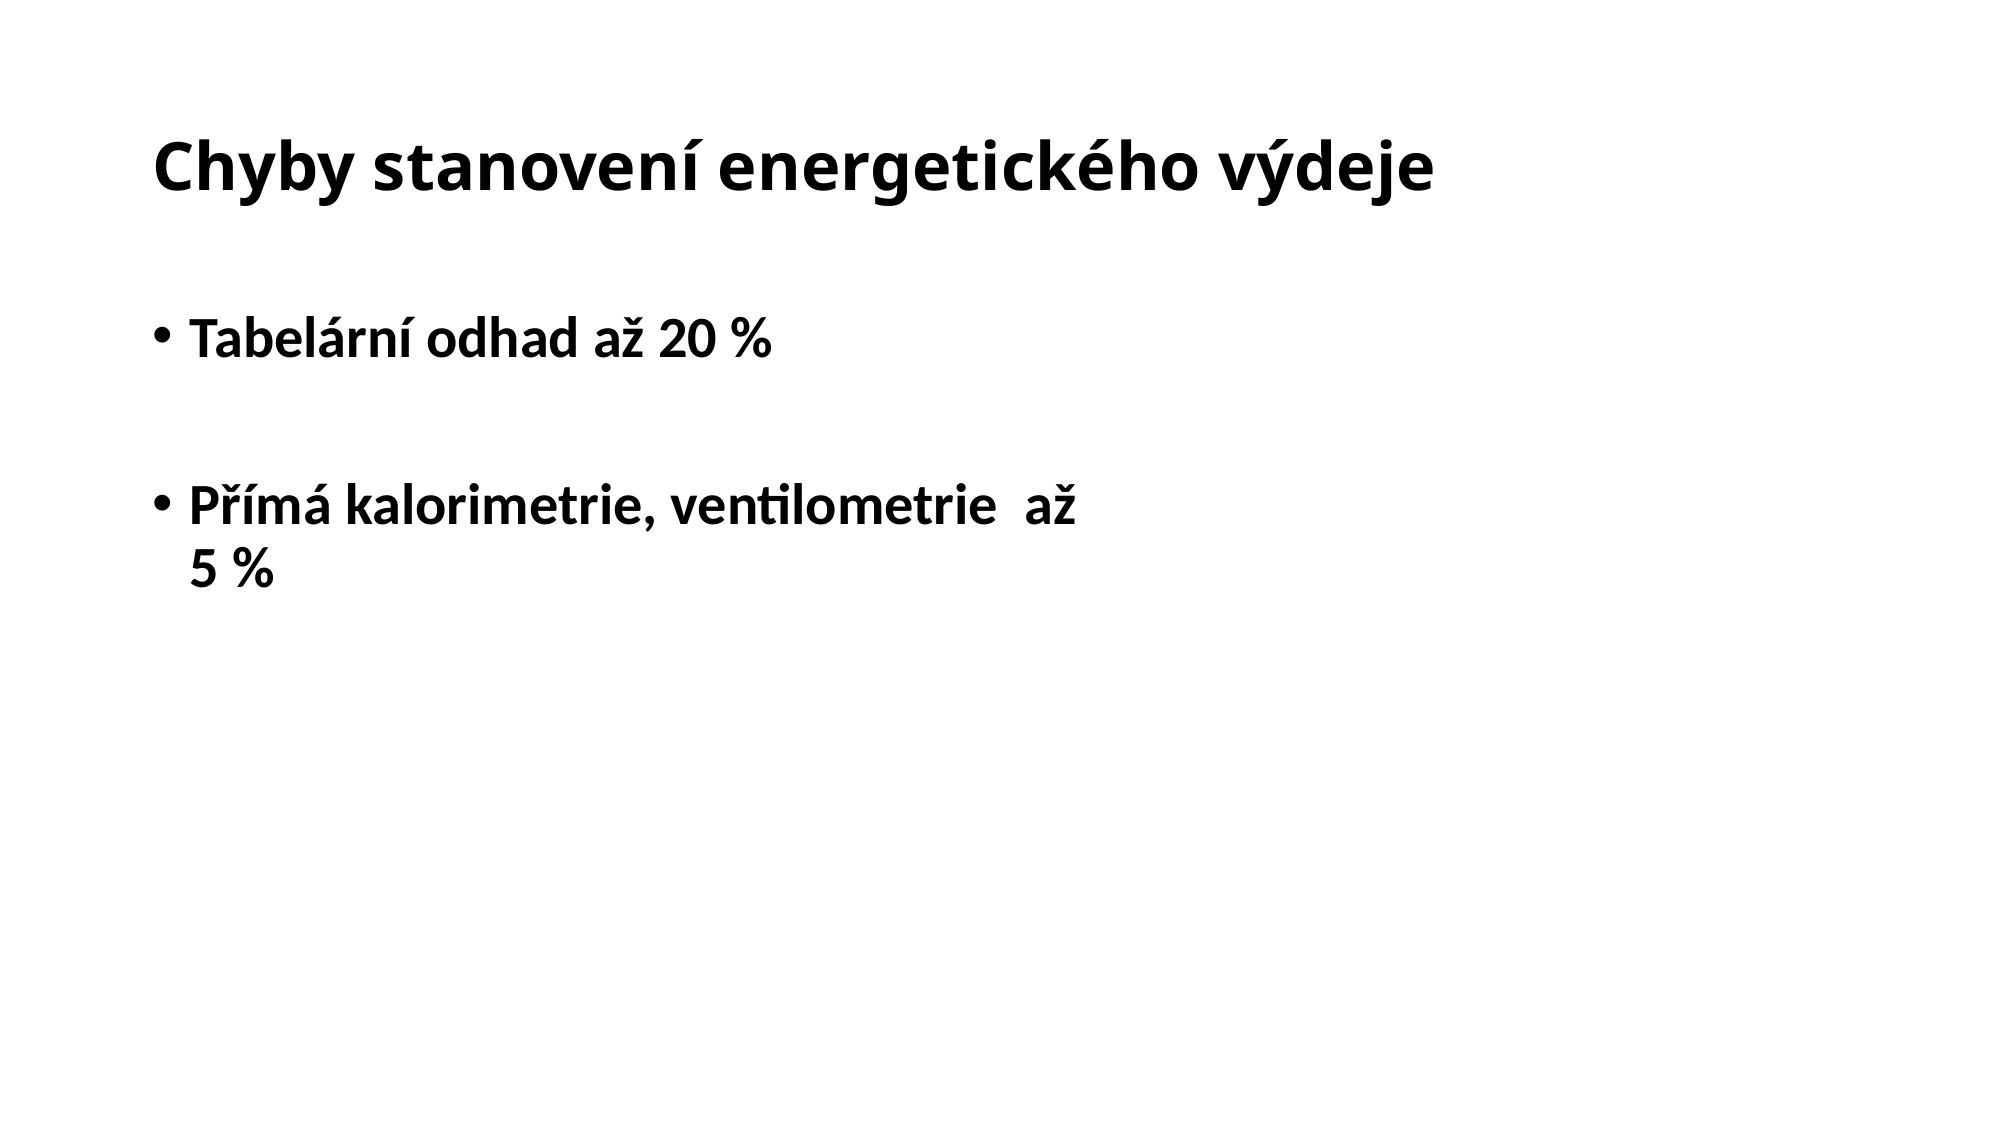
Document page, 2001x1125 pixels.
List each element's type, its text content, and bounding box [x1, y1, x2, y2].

list Tabelární odhad až 20 % Přímá kalorimetrie, ventilometrie až 5 % [137, 299, 1863, 1014]
title Chyby stanovení energetického výdeje [137, 59, 1863, 278]
